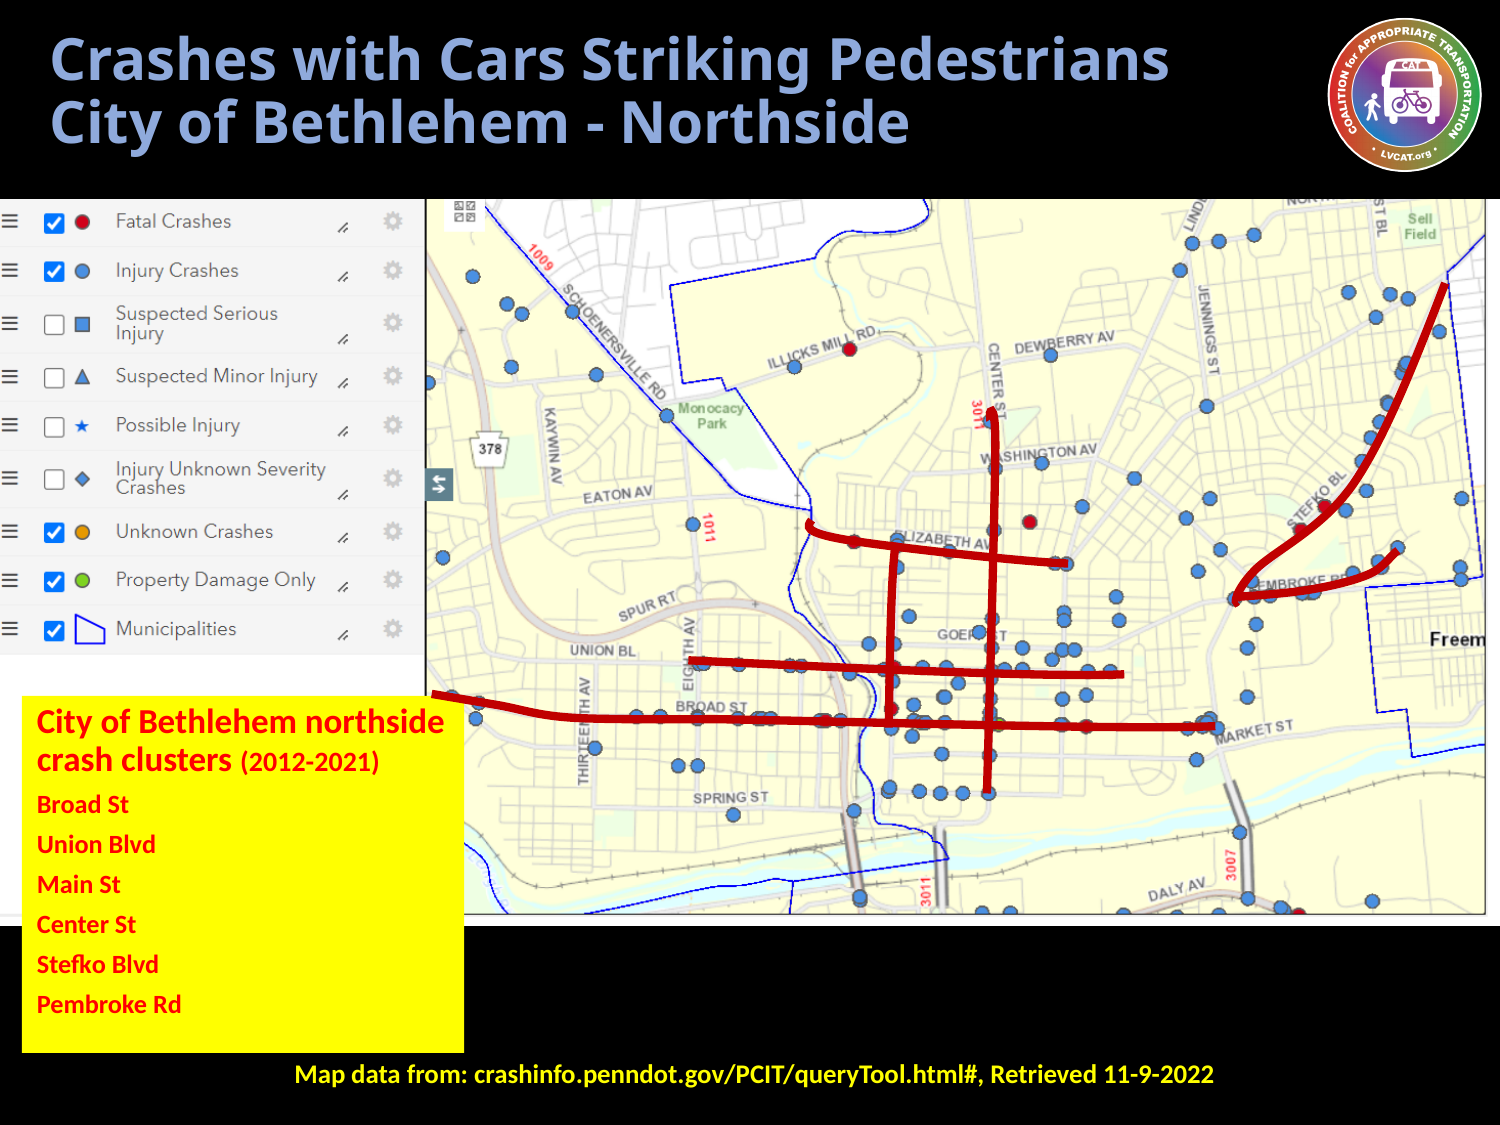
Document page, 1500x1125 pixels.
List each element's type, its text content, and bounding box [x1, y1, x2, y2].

text_box Map data from: crashinfo.penndot.gov/PCIT/queryTool.html#, Retrieved 11-9-2022 [88, 1052, 1422, 1098]
title Crashes with Cars Striking Pedestrians City of Bethlehem - Northside [34, 16, 1267, 164]
picture [0, 0, 1500, 926]
text_box City of Bethlehem northside crash clusters (2012-2021) Broad St Union Blvd Main St Center St Stefko Blvd Pembroke Rd [21, 926, 465, 1053]
